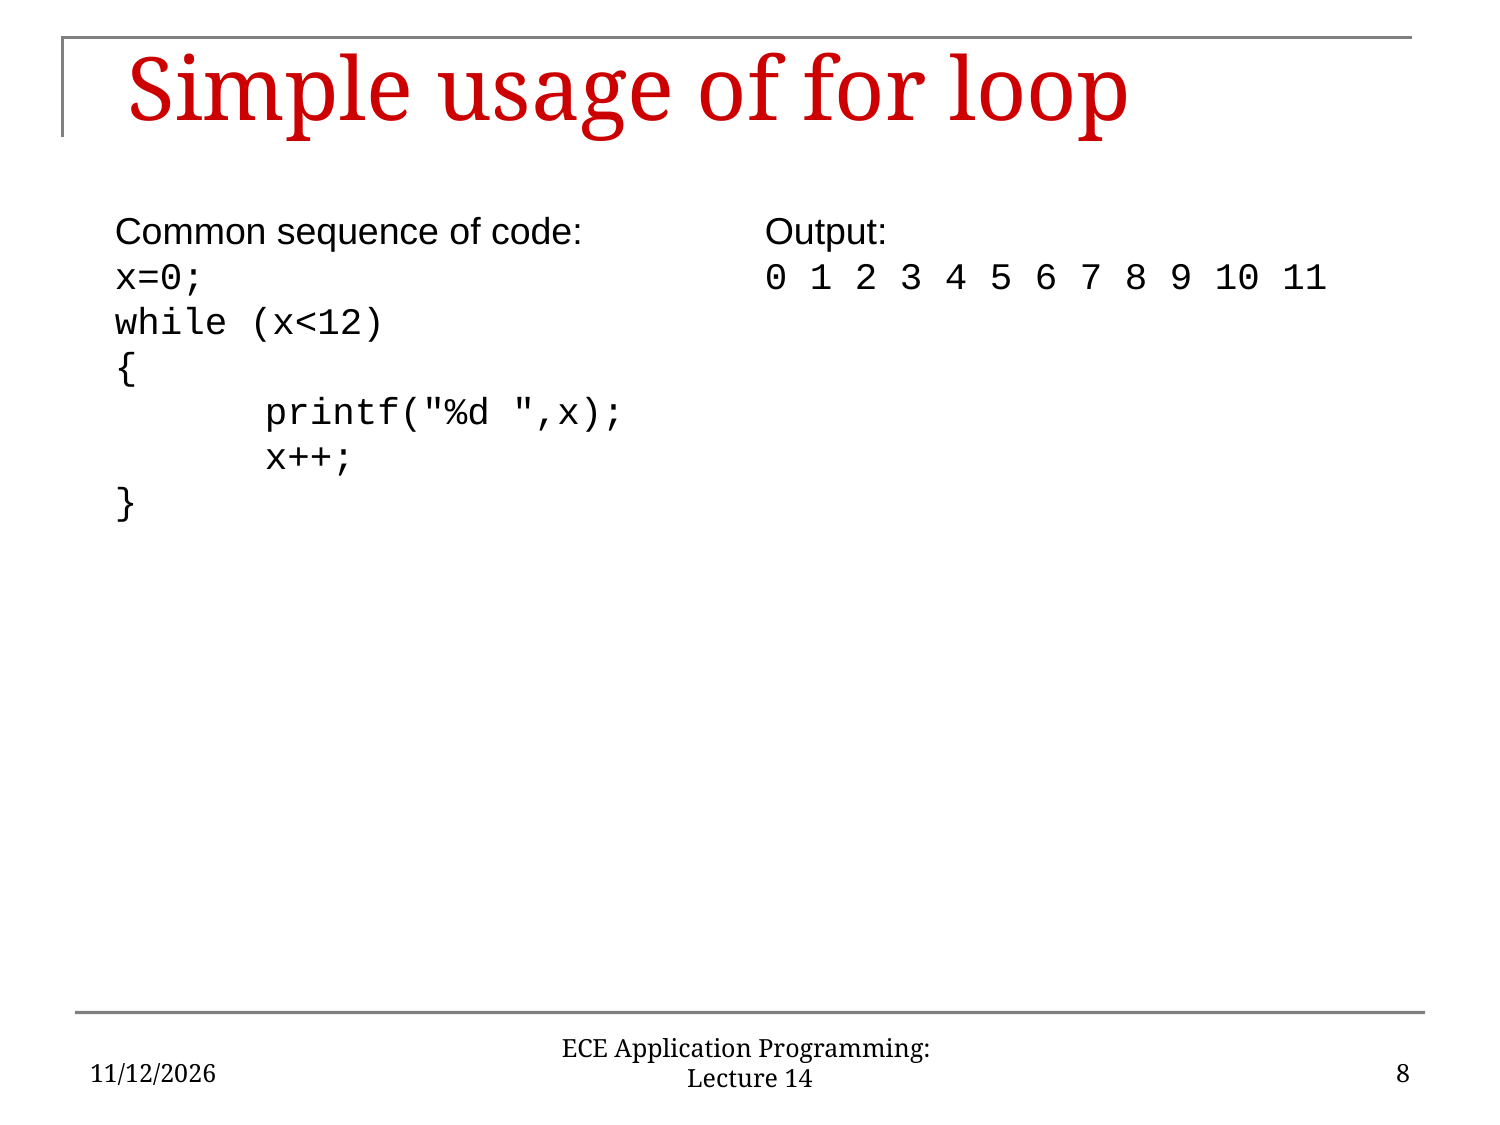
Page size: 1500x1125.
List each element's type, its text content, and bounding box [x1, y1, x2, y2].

footer ECE Application Programming: Lecture 14 [512, 1024, 988, 1101]
title Simple usage of for loop [112, 24, 1388, 138]
text_box Output: 0 1 2 3 4 5 6 7 8 9 10 11 [749, 199, 1425, 305]
text_box Common sequence of code: x=0; while (x<12) { printf("%d ",x); x++; } [99, 199, 750, 530]
slide_number 8 [1074, 1023, 1426, 1100]
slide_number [74, 1023, 426, 1100]
